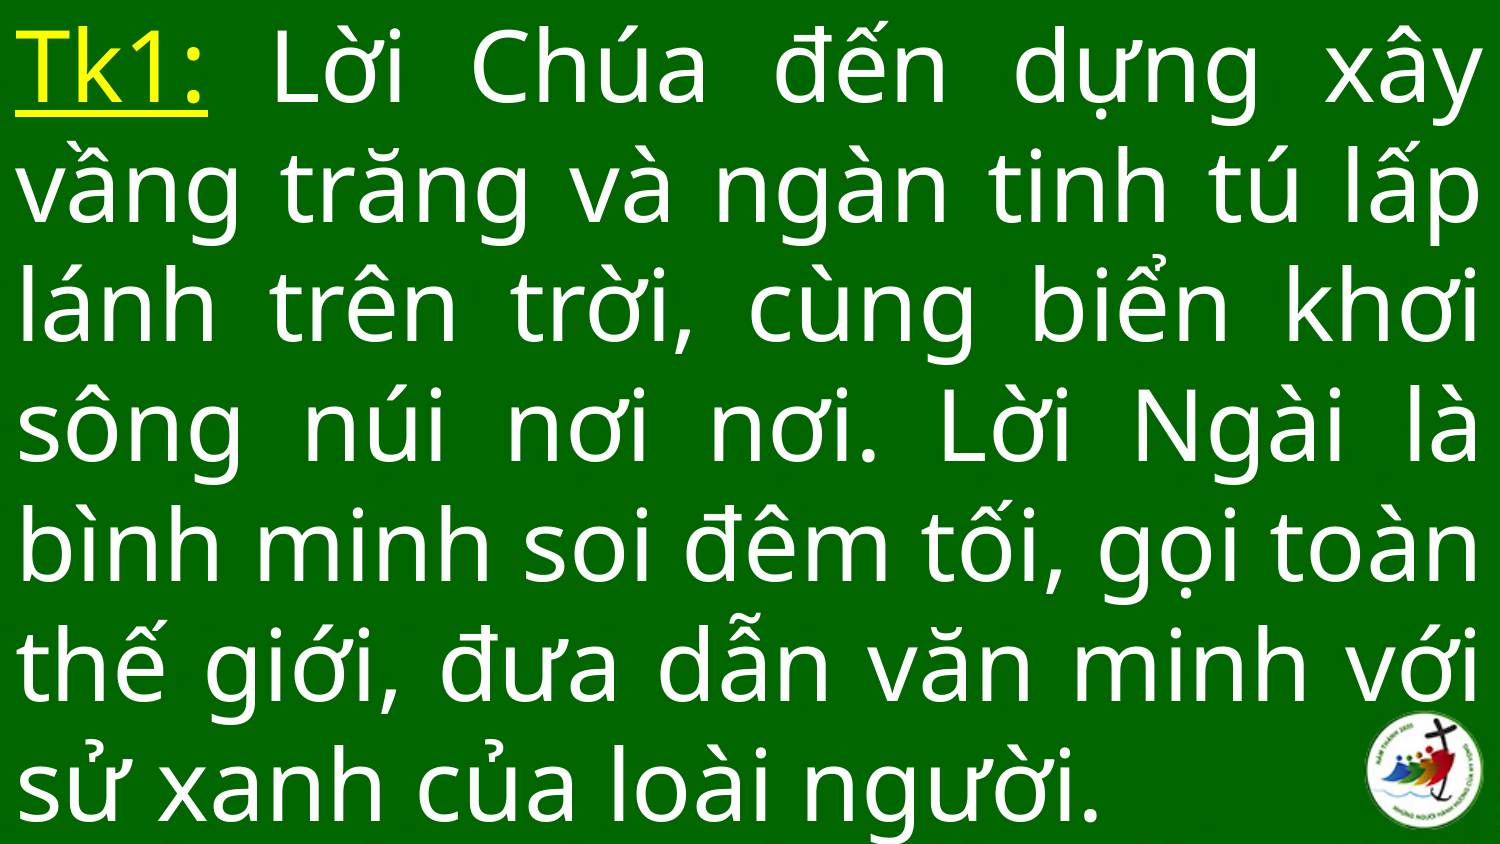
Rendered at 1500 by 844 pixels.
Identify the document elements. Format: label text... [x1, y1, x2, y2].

title Tk1: Lời Chúa đến dựng xây vầng trăng và ngàn tinh tú lấp lánh trên trời, cùng biển khơi sông núi nơi nơi. Lời Ngài là bình minh soi đêm tối, gọi toàn thế giới, đưa dẫn văn minh với sử xanh của loài người. [0, 0, 1500, 844]
